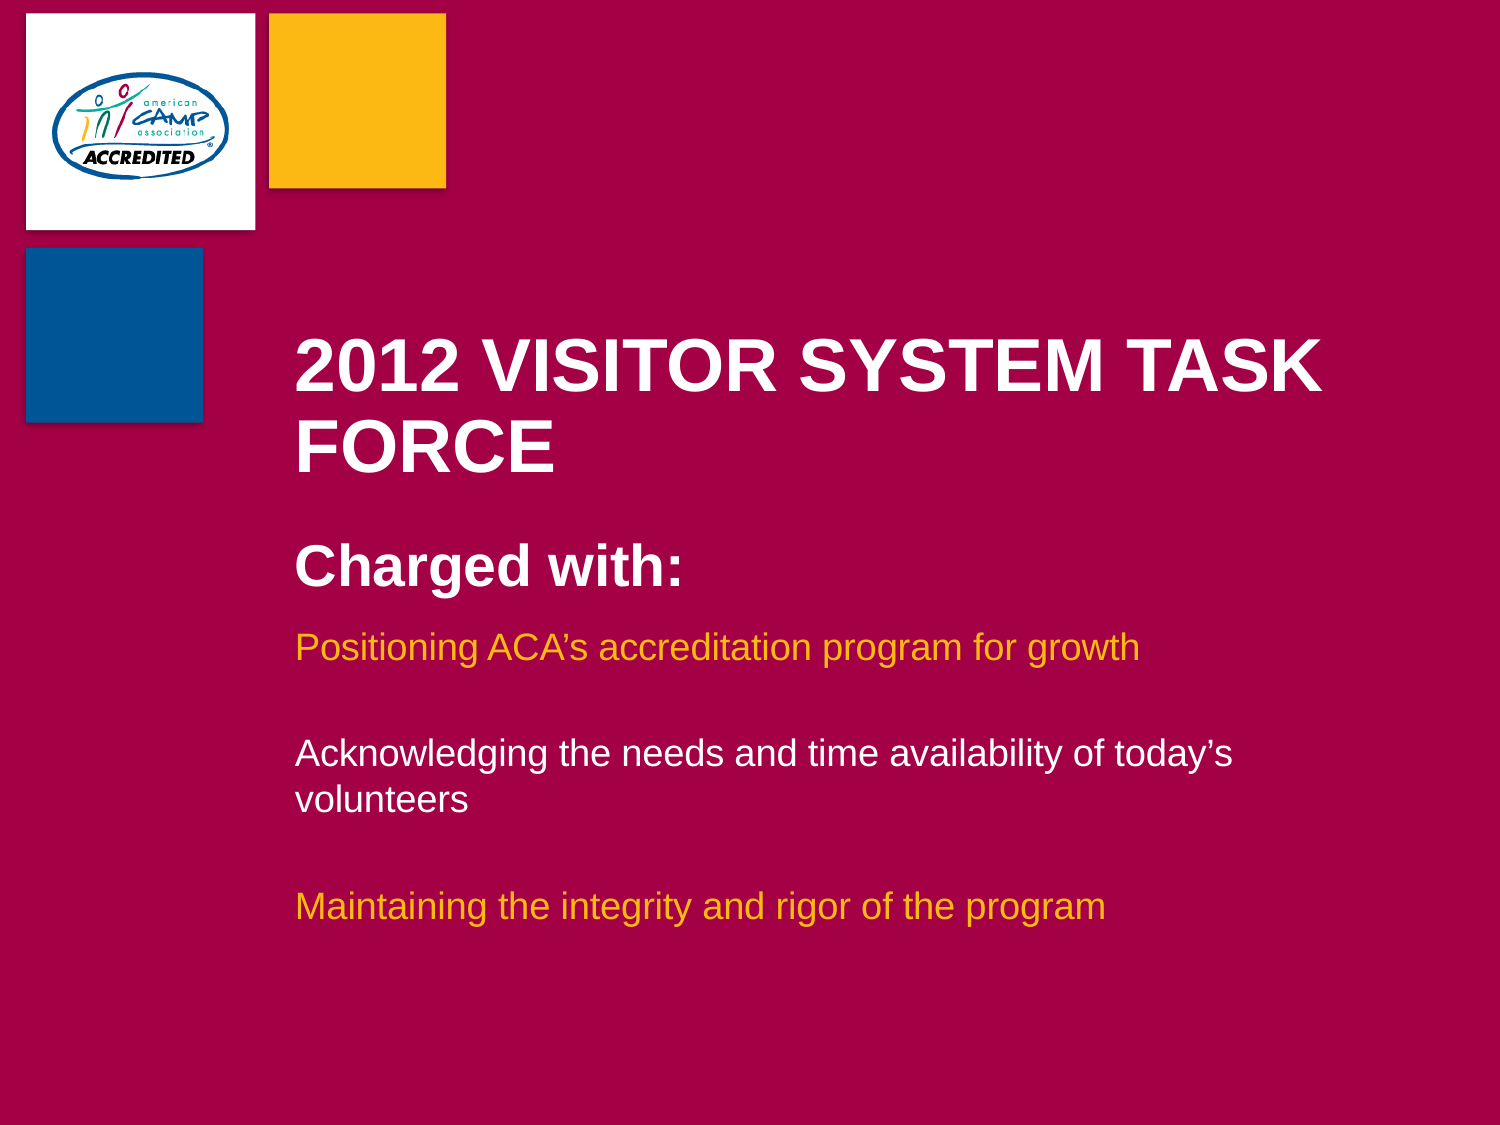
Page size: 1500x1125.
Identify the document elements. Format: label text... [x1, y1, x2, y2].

title 2012 VISITOR SYSTEM TASK FORCE [294, 247, 1388, 489]
subtitle Charged with: Positioning ACA’s accreditation program for growth Acknowledging the needs and time availability of today’s volunteers Maintaining the integrity and rigor of the program [294, 527, 1345, 965]
picture [52, 72, 229, 180]
